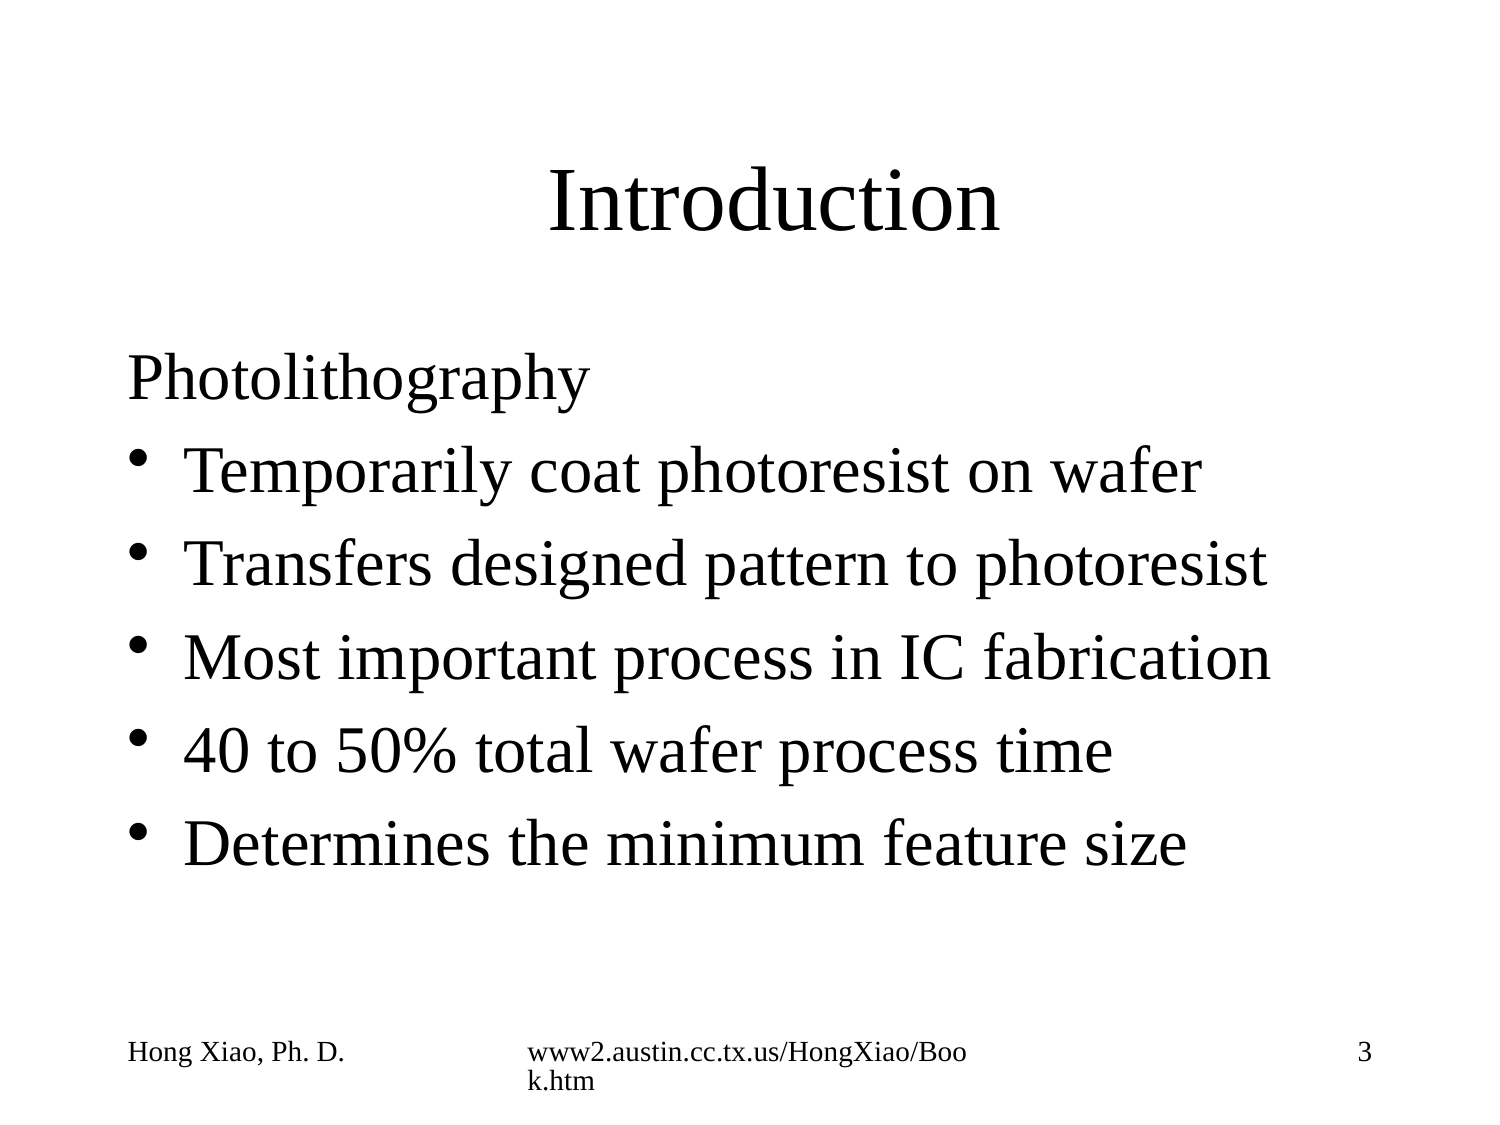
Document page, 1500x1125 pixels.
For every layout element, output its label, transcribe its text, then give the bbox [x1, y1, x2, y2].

list Photolithography Temporarily coat photoresist on wafer Transfers designed pattern to photoresist Most important process in IC fabrication 40 to 50% total wafer process time Determines the minimum feature size [112, 324, 1350, 1000]
footer www2.austin.cc.tx.us/HongXiao/Book.htm [512, 1025, 988, 1100]
slide_number 3 [1074, 1025, 1388, 1100]
title Introduction [137, 99, 1413, 288]
slide_number Hong Xiao, Ph. D. [112, 1025, 425, 1100]
